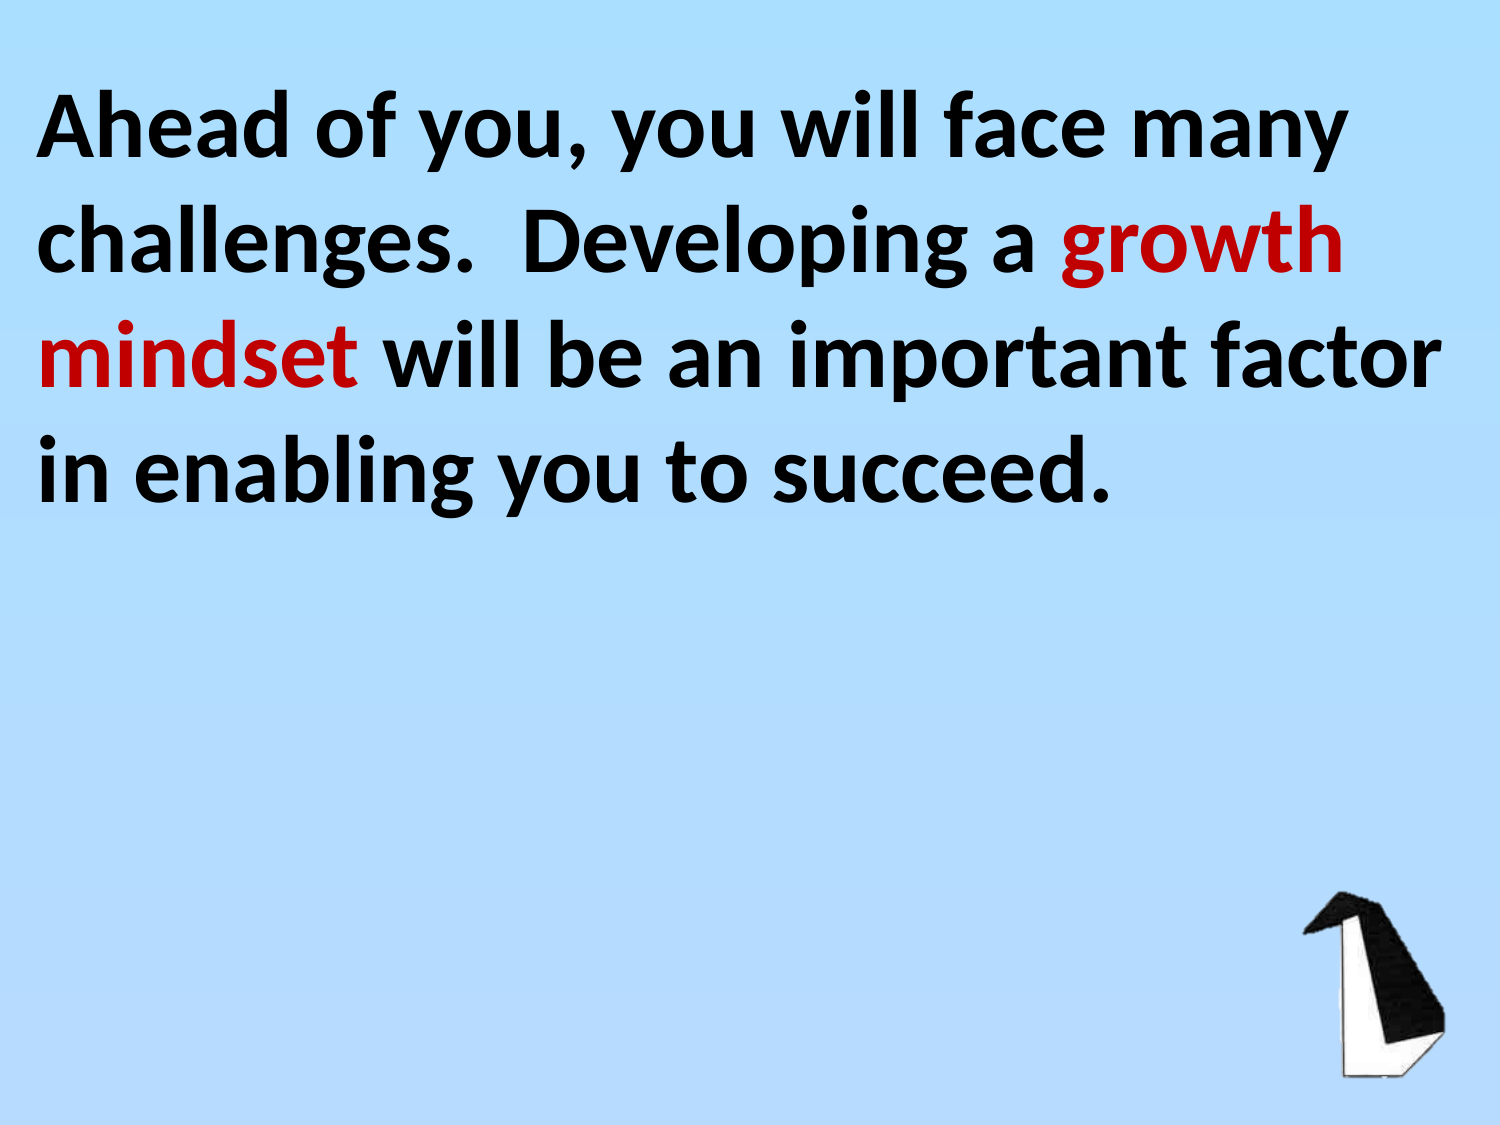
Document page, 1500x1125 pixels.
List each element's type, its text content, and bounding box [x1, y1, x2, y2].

text_box Ahead of you, you will face many challenges. Developing a growth mindset will be an important factor in enabling you to succeed. [29, 54, 1500, 530]
picture [1288, 883, 1467, 1085]
